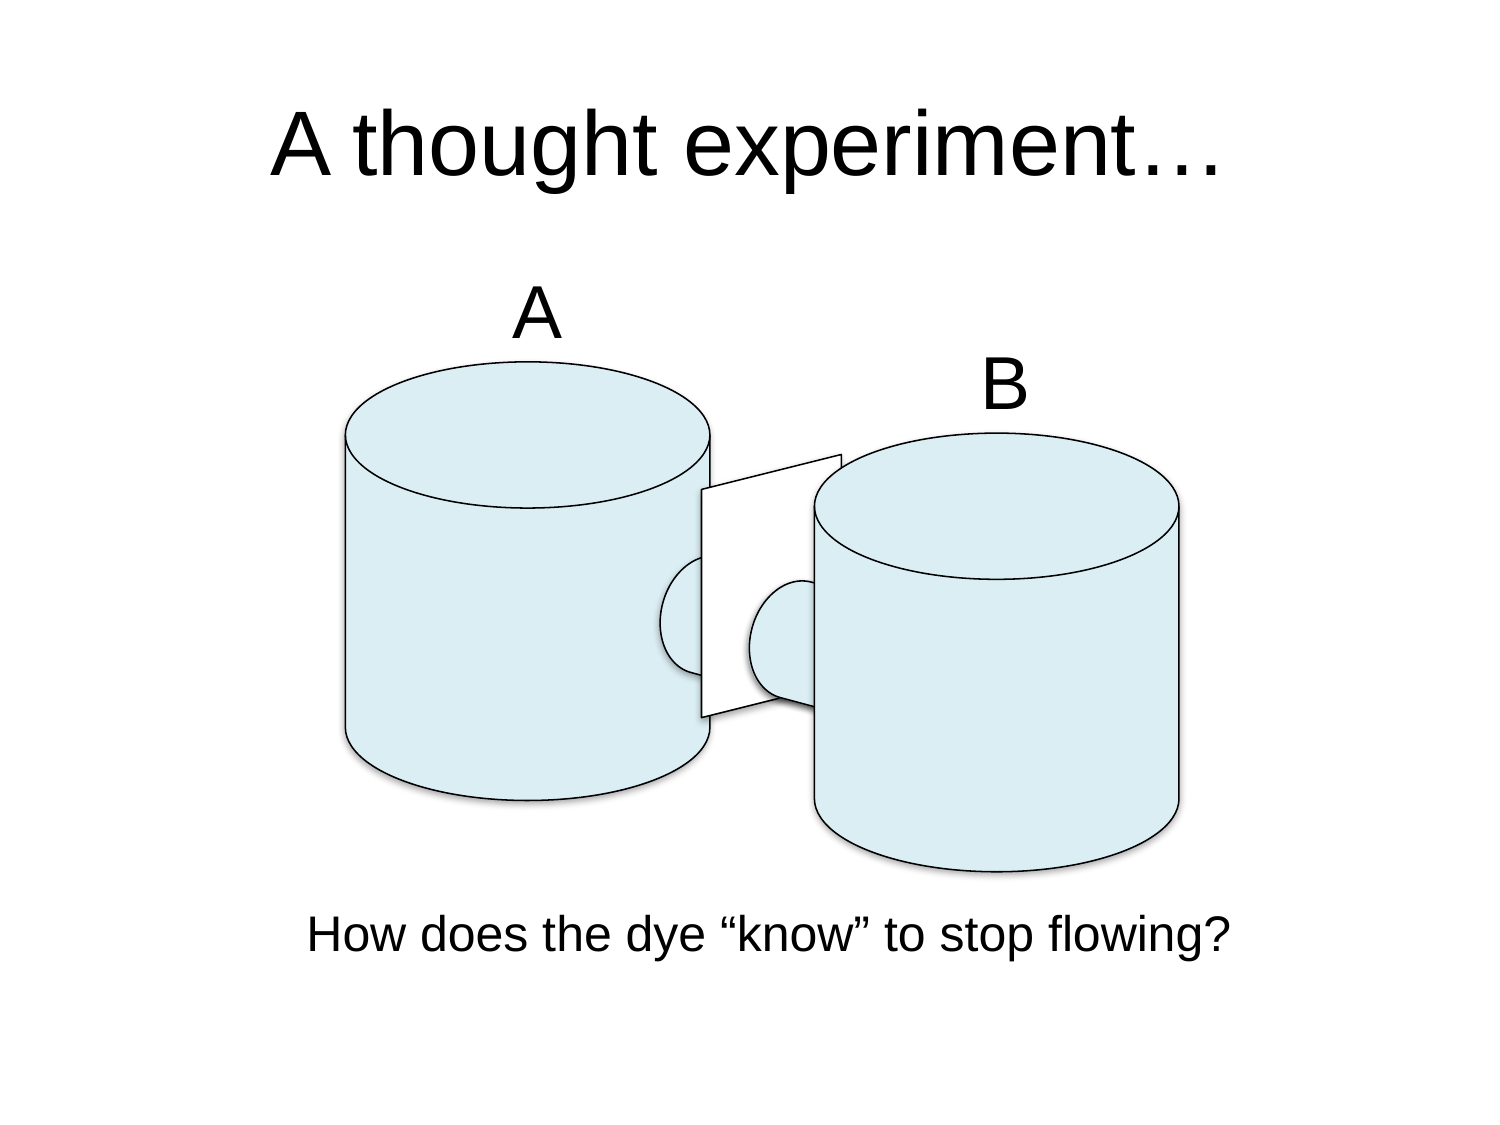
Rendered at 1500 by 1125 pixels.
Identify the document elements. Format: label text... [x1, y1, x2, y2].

text_box A [472, 255, 603, 361]
text_box B [940, 327, 1071, 432]
text_box [344, 361, 711, 802]
title A thought experiment… [75, 45, 1425, 233]
text_box [700, 453, 843, 719]
text_box [659, 558, 696, 675]
text_box [748, 580, 809, 707]
text_box [813, 432, 1180, 873]
text_box How does the dye “know” to stop flowing? [288, 894, 1250, 970]
